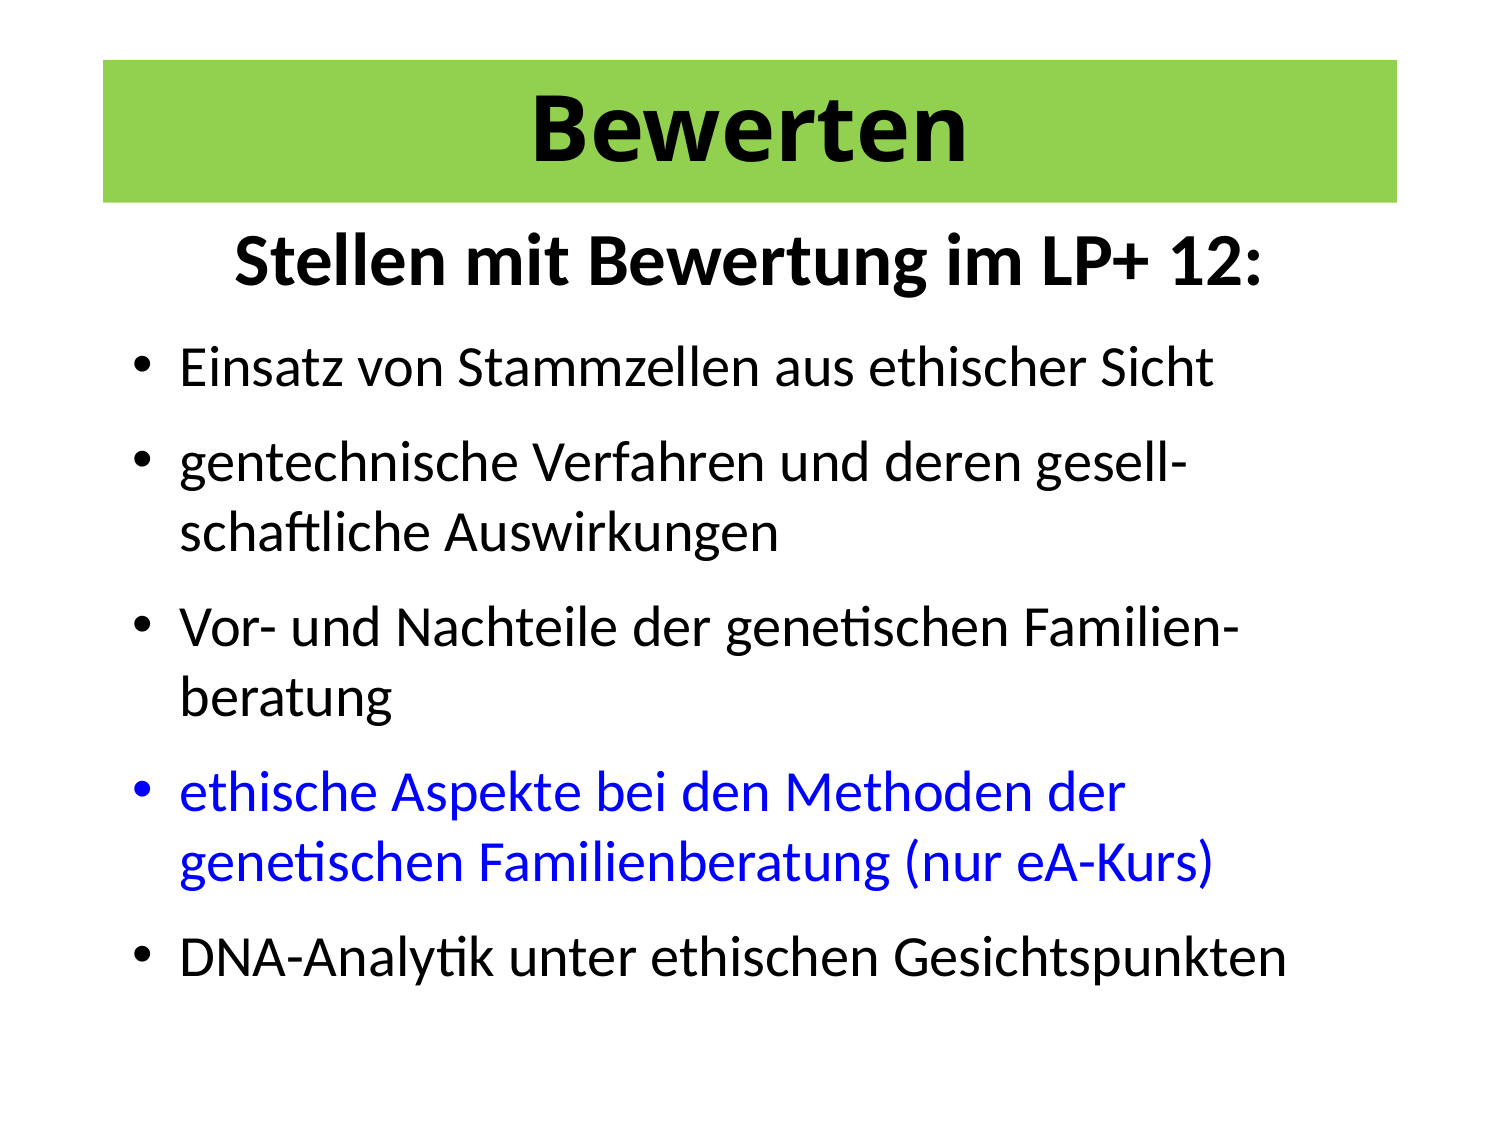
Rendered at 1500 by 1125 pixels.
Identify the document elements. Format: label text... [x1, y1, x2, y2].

title Bewerten [103, 59, 1397, 202]
text_box Einsatz von Stammzellen aus ethischer Sicht gentechnische Verfahren und deren gesell-schaftliche Auswirkungen Vor- und Nachteile der genetischen Familien-beratung ethische Aspekte bei den Methoden der genetischen Familienberatung (nur eA-Kurs) DNA-Analytik unter ethischen Gesichtspunkten [118, 320, 1397, 996]
text_box Stellen mit Bewertung im LP+ 12: [103, 202, 1397, 308]
